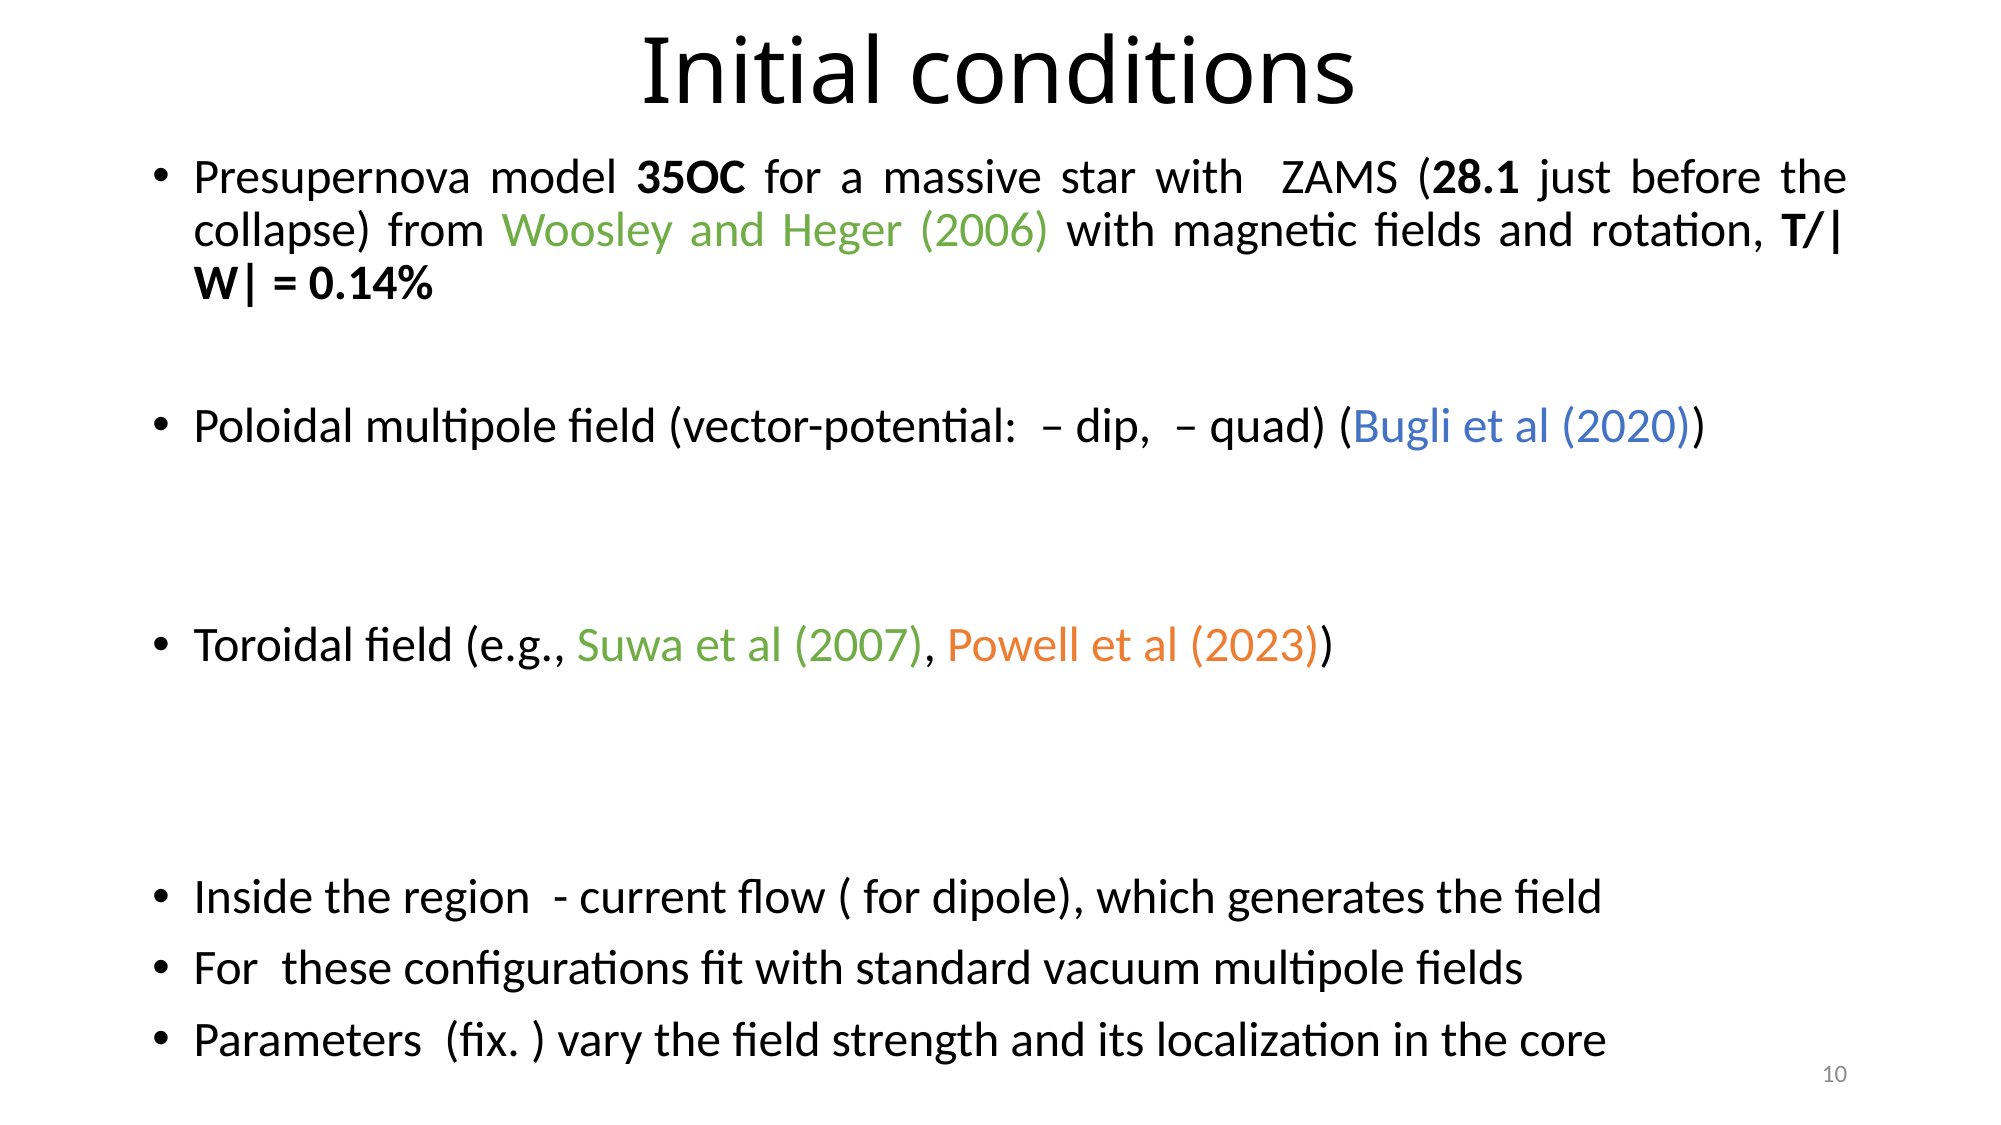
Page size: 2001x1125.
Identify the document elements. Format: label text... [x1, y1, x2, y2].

slide_number 10 [1412, 1042, 1863, 1103]
title Initial conditions [137, 5, 1863, 143]
